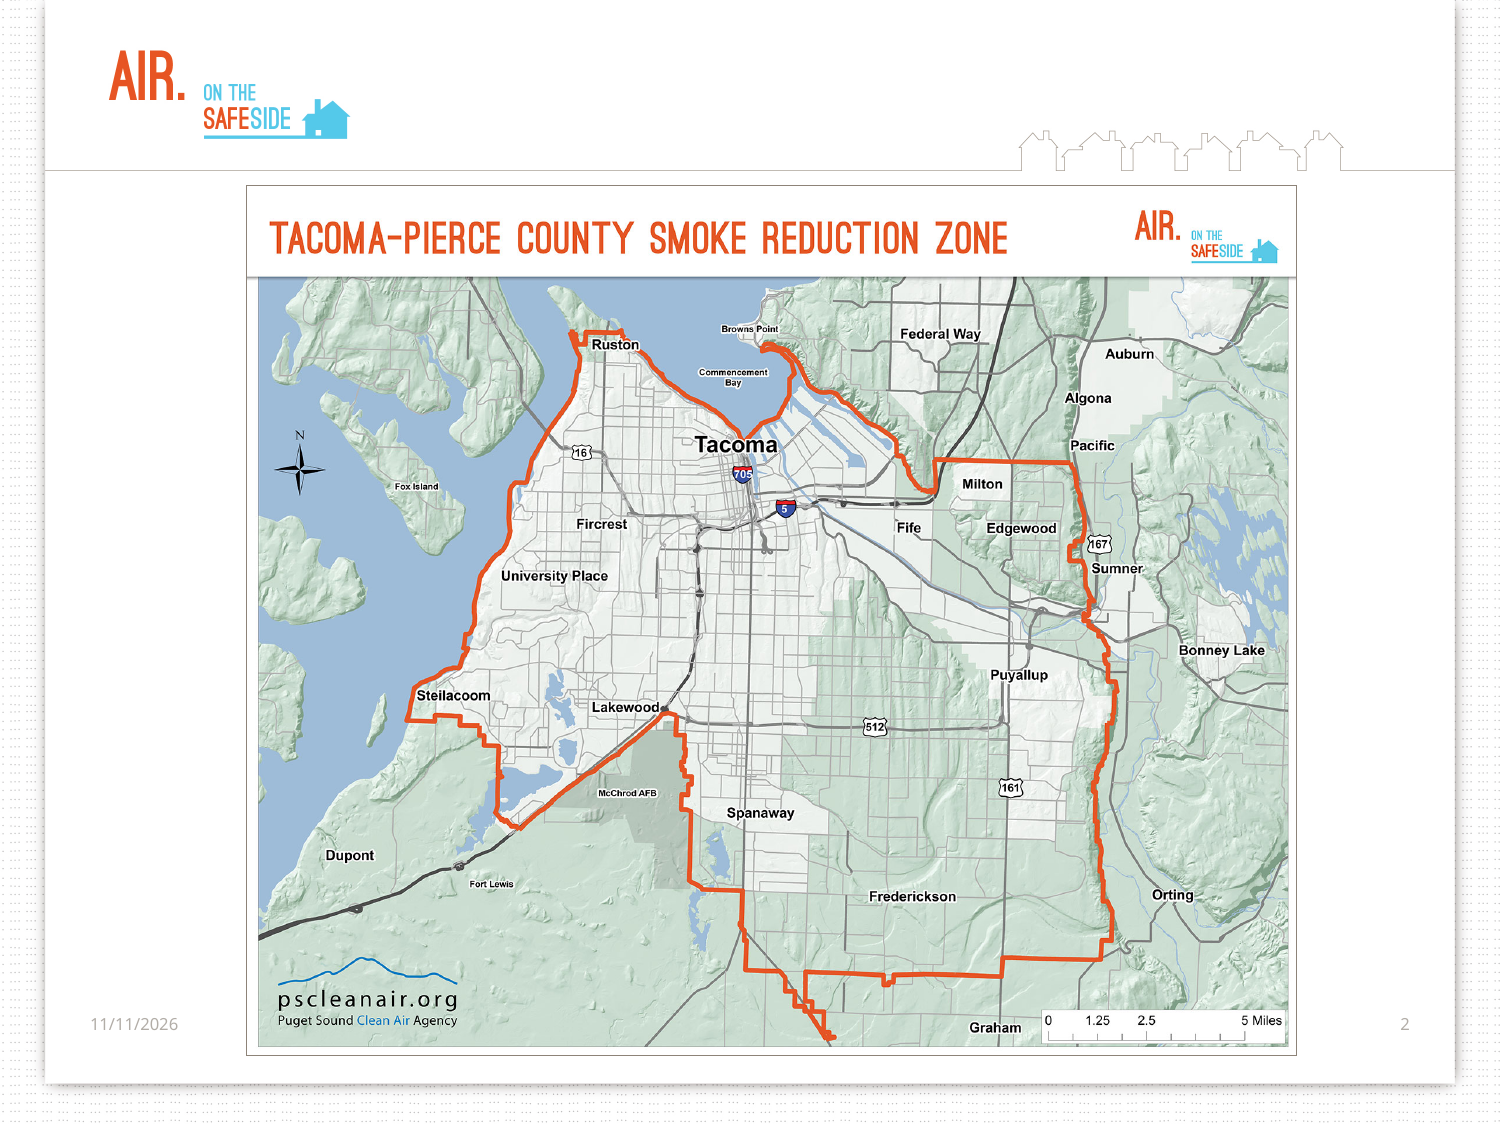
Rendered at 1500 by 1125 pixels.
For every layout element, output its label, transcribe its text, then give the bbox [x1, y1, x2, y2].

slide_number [75, 995, 241, 1056]
slide_number 1 [1301, 995, 1425, 1056]
picture [0, 0, 1500, 1125]
